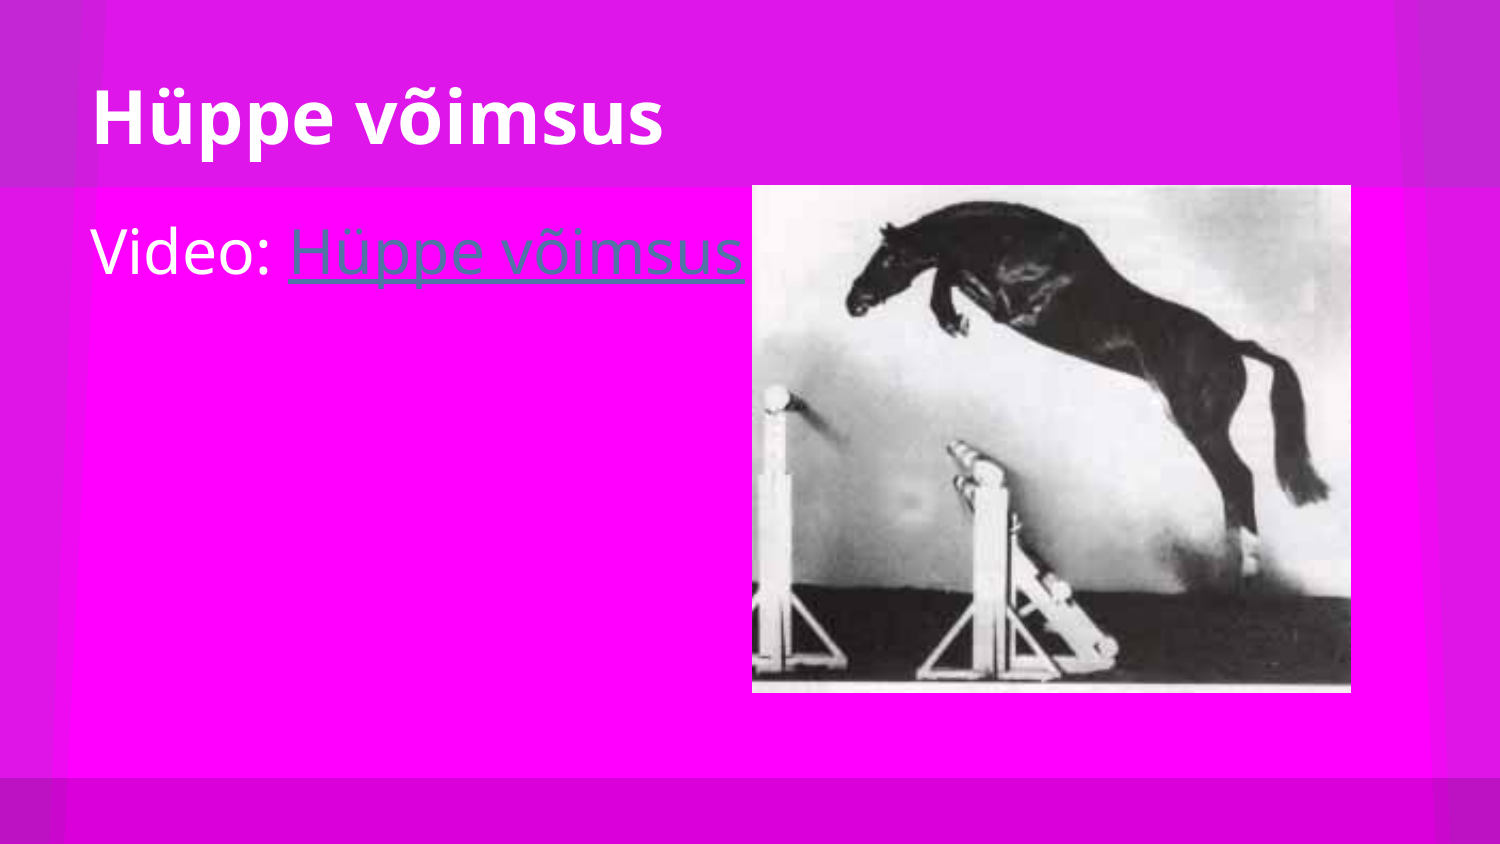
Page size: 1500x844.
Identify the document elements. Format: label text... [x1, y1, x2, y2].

list Video: Hüppe võimsus [75, 196, 1425, 808]
picture [751, 185, 1351, 693]
title Hüppe võimsus [75, 33, 1425, 175]
